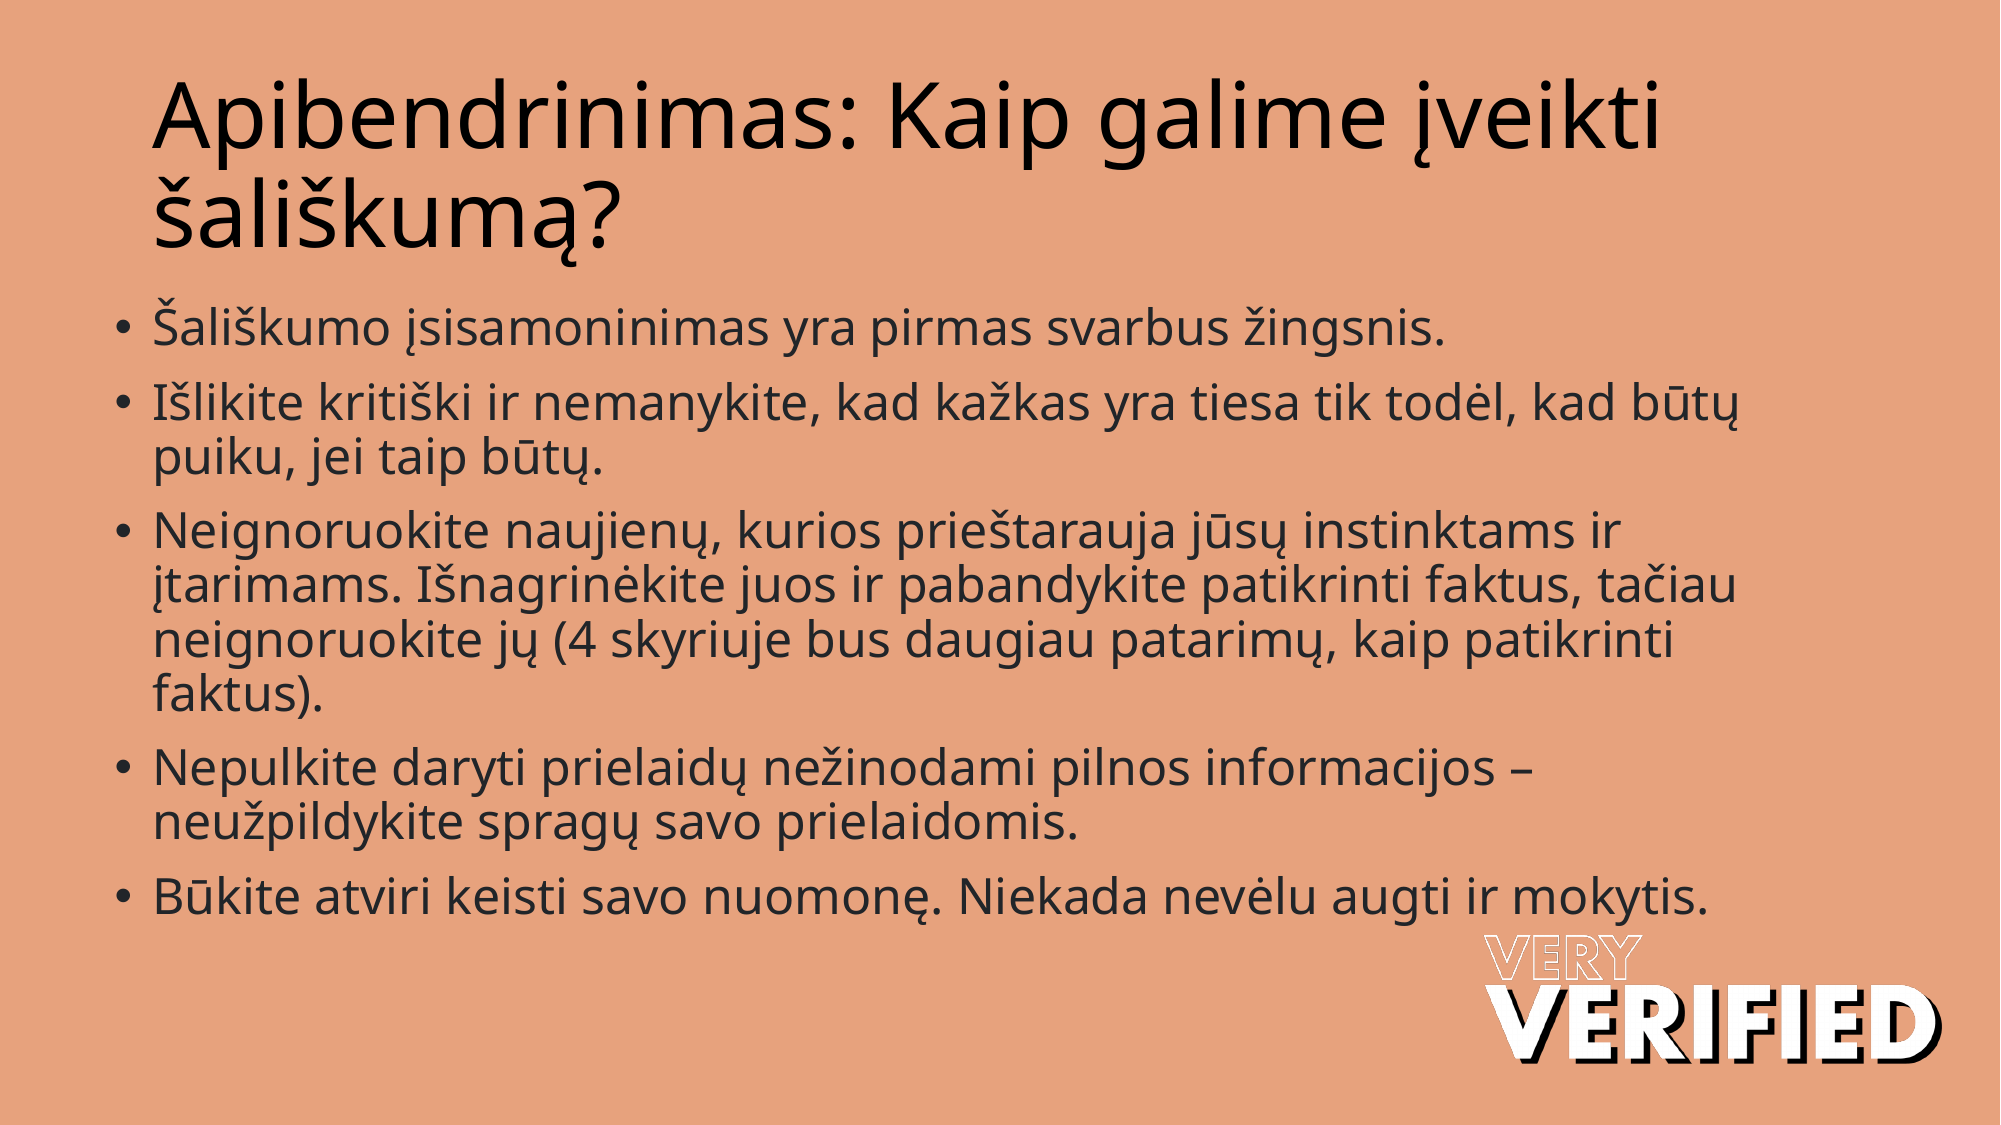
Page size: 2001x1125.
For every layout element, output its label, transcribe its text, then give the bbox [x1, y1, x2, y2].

title Apibendrinimas: Kaip galime įveikti šališkumą? [137, 59, 1863, 278]
picture [1426, 899, 1976, 1099]
text_box Šališkumo įsisamoninimas yra pirmas svarbus žingsnis. Išlikite kritiški ir nemanykite, kad kažkas yra tiesa tik todėl, kad būtų puiku, jei taip būtų. Neignoruokite naujienų, kurios prieštarauja jūsų instinktams ir įtarimams. Išnagrinėkite juos ir pabandykite patikrinti faktus, tačiau neignoruokite jų (4 skyriuje bus daugiau patarimų, kaip patikrinti faktus). Nepulkite daryti prielaidų nežinodami pilnos informacijos – neužpildykite spragų savo prielaidomis. Būkite atviri keisti savo nuomonę. Niekada nevėlu augti ir mokytis. [99, 294, 1825, 910]
